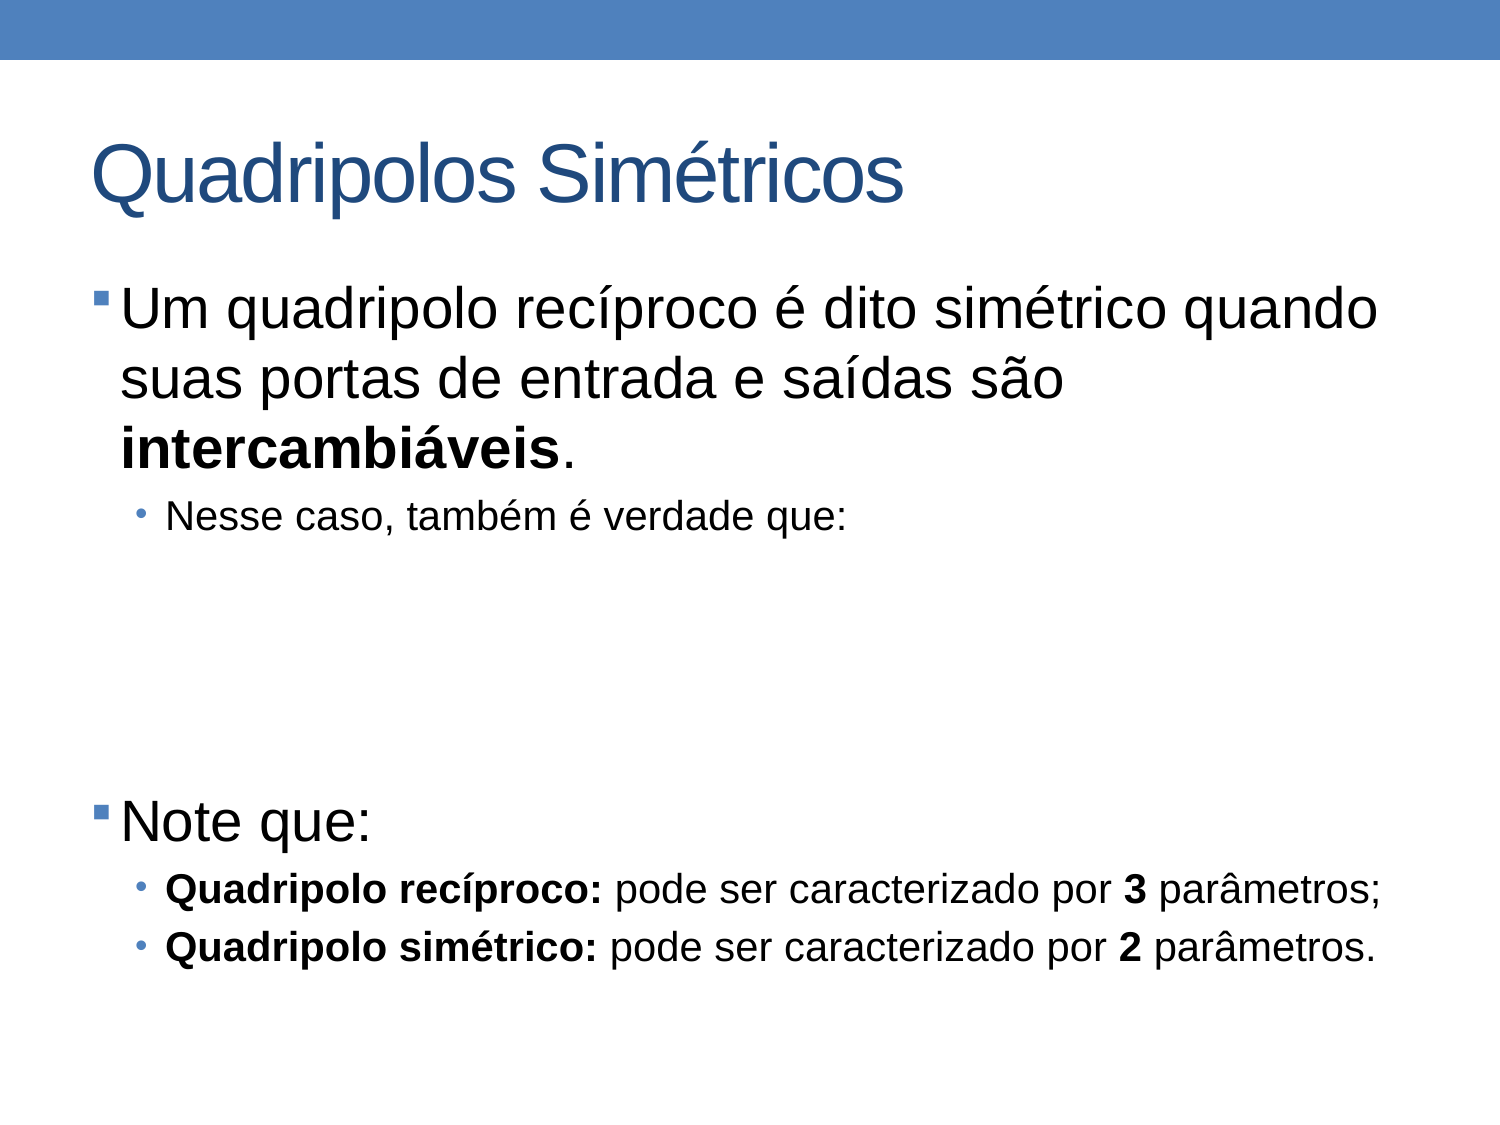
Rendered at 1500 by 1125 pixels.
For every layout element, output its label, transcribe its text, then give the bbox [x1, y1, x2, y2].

title Quadripolos Simétricos [75, 87, 1425, 250]
